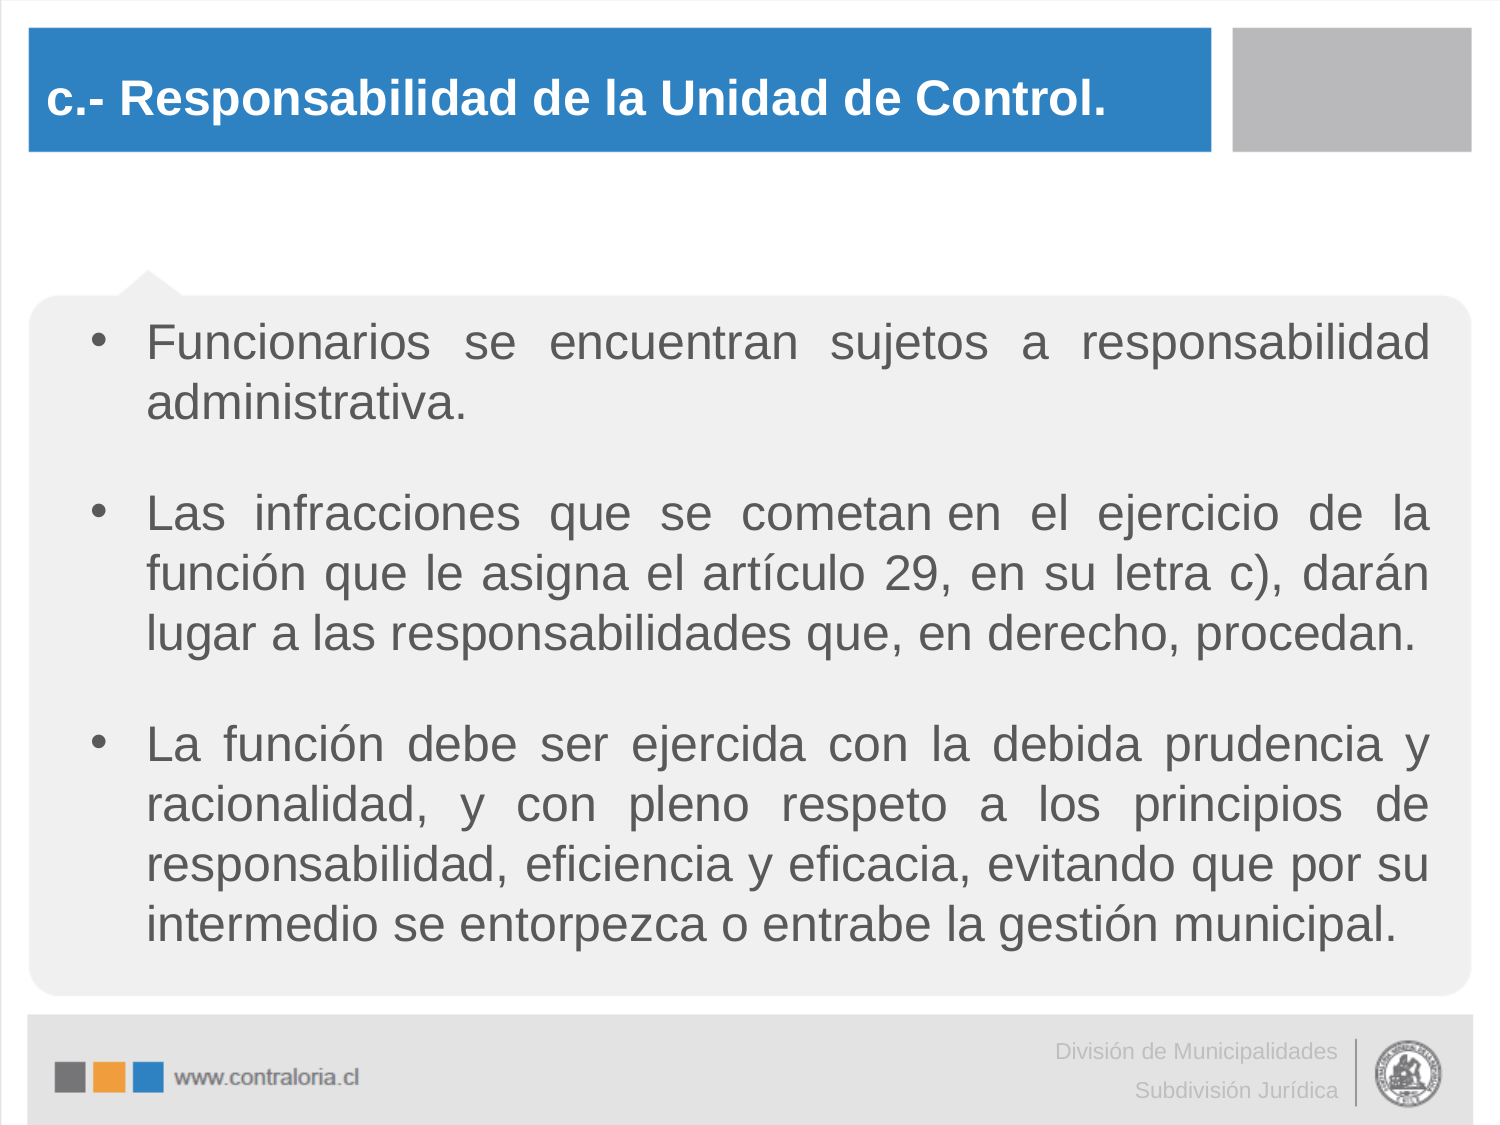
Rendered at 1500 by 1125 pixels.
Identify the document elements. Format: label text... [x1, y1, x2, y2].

list División de Municipalidades [291, 1029, 1353, 1073]
picture [0, 0, 1500, 1125]
title c.- Responsabilidad de la Unidad de Control. [31, 45, 1202, 146]
list Subdivisión Jurídica [292, 1068, 1354, 1111]
list Funcionarios se encuentran sujetos a responsabilidad administrativa. Las infracciones que se cometan en el ejercicio de la función que le asigna el artículo 29, en su letra c), darán lugar a las responsabilidades que, en derecho, procedan. La función debe ser ejercida con la debida prudencia y racionalidad, y con pleno respeto a los principios de responsabilidad, eficiencia y eficacia, evitando que por su intermedio se entorpezca o entrabe la gestión municipal. [75, 301, 1447, 992]
